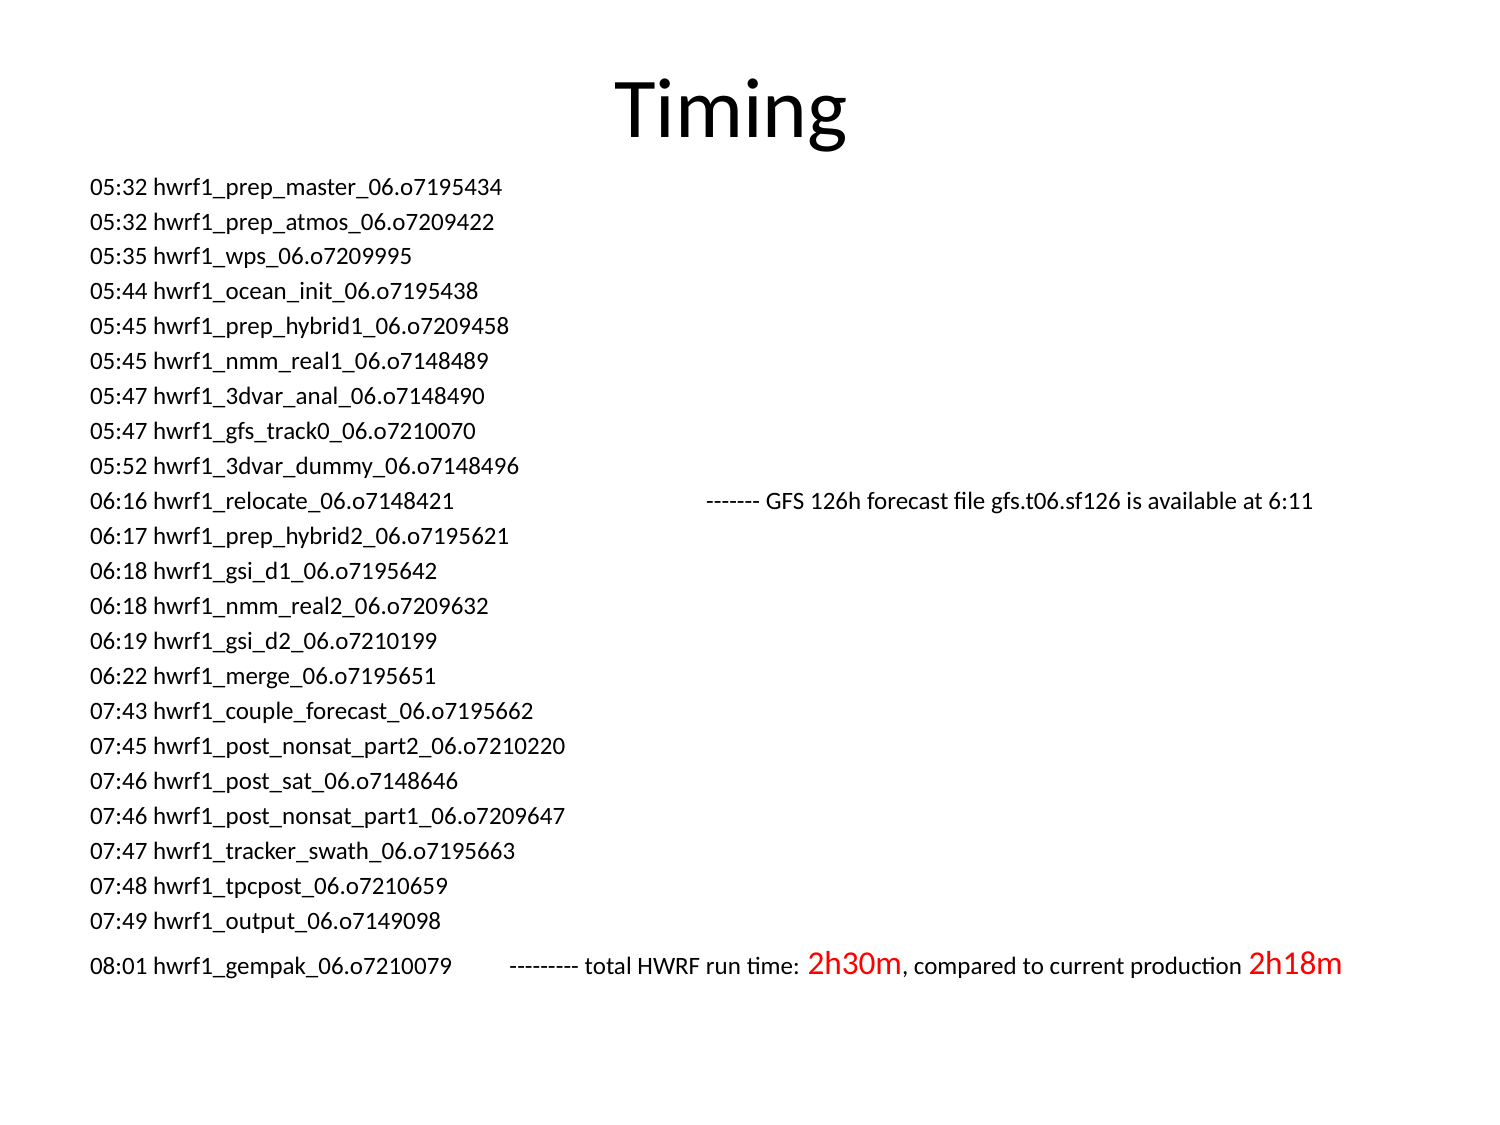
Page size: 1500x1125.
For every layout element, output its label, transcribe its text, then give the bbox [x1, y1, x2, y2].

title Timing [75, 45, 1388, 162]
list 05:32 hwrf1_prep_master_06.o7195434 05:32 hwrf1_prep_atmos_06.o7209422 05:35 hwrf1_wps_06.o7209995 05:44 hwrf1_ocean_init_06.o7195438 05:45 hwrf1_prep_hybrid1_06.o7209458 05:45 hwrf1_nmm_real1_06.o7148489 05:47 hwrf1_3dvar_anal_06.o7148490 05:47 hwrf1_gfs_track0_06.o7210070 05:52 hwrf1_3dvar_dummy_06.o7148496 06:16 hwrf1_relocate_06.o7148421 ------- GFS 126h forecast file gfs.t06.sf126 is available at 6:11 06:17 hwrf1_prep_hybrid2_06.o7195621 06:18 hwrf1_gsi_d1_06.o7195642 06:18 hwrf1_nmm_real2_06.o7209632 06:19 hwrf1_gsi_d2_06.o7210199 06:22 hwrf1_merge_06.o7195651 07:43 hwrf1_couple_forecast_06.o7195662 07:45 hwrf1_post_nonsat_part2_06.o7210220 07:46 hwrf1_post_sat_06.o7148646 07:46 hwrf1_post_nonsat_part1_06.o7209647 07:47 hwrf1_tracker_swath_06.o7195663 07:48 hwrf1_tpcpost_06.o7210659 07:49 hwrf1_output_06.o7149098 08:01 hwrf1_gempak_06.o7210079 --------- total HWRF run time: 2h30m, compared to current production 2h18m [75, 162, 1425, 1005]
